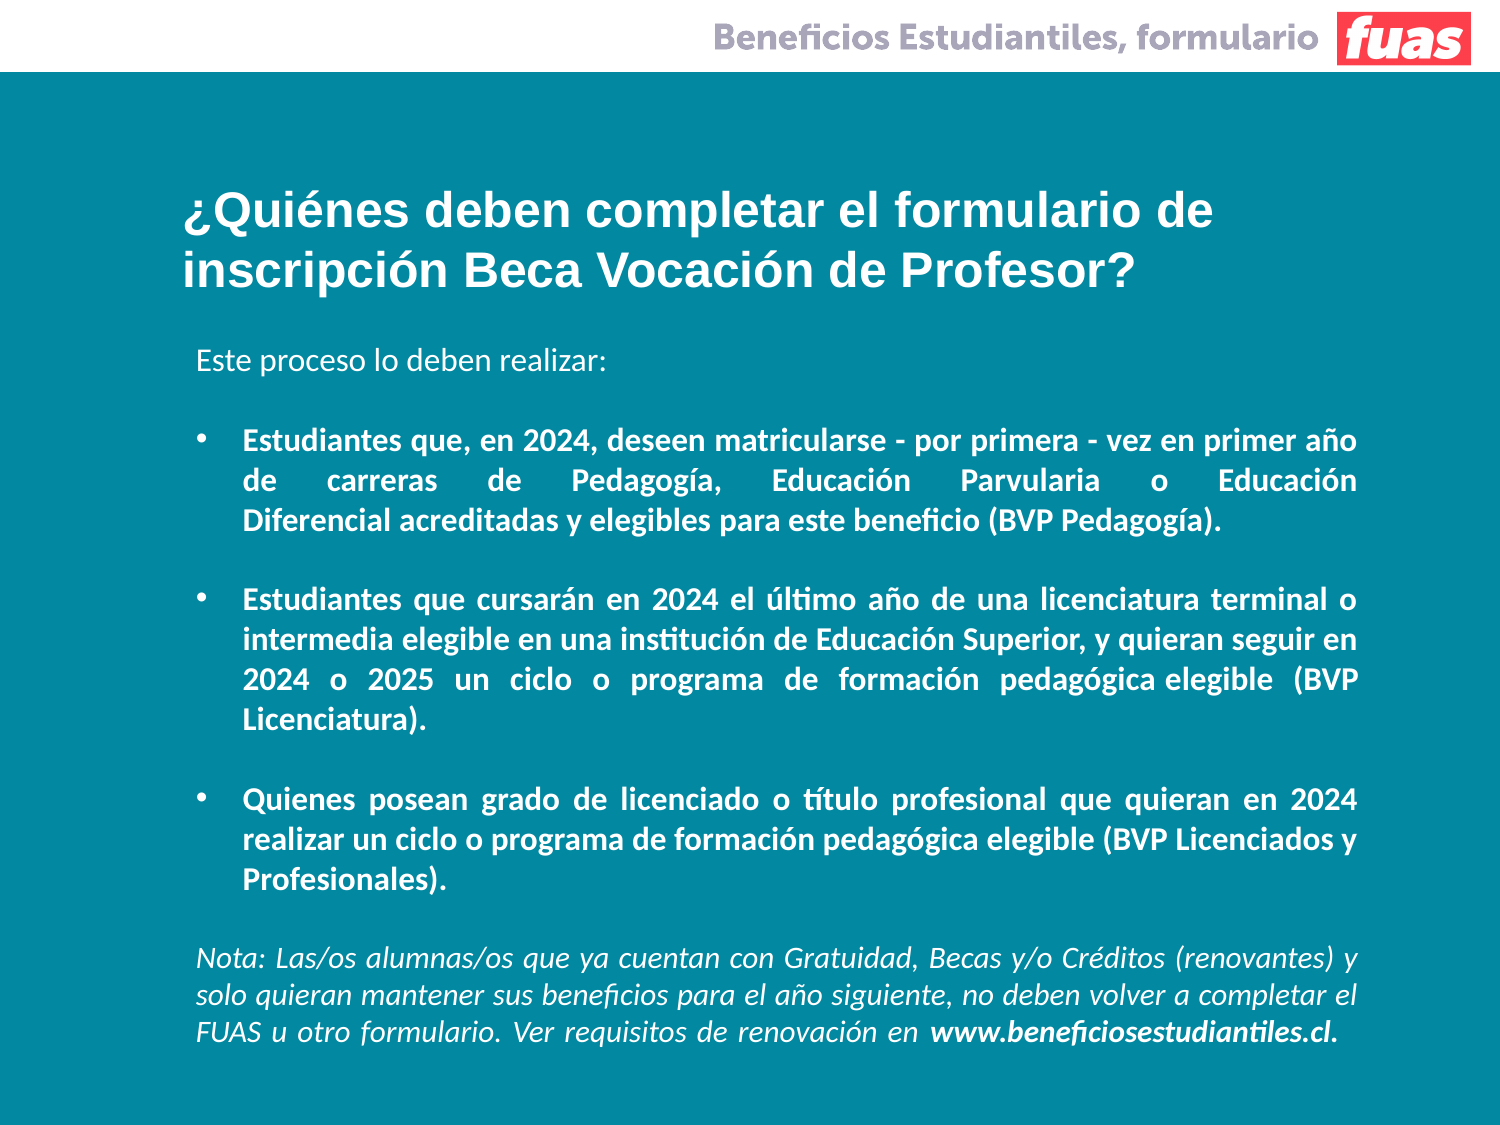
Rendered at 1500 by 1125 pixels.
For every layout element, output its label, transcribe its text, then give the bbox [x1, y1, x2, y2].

text_box ¿Quiénes deben completar el formulario de inscripción Beca Vocación de Profesor? [183, 177, 1216, 298]
picture [1337, 8, 1471, 72]
text_box Este proceso lo deben realizar: Estudiantes que, en 2024, deseen matricularse - por primera - vez en primer año de carreras de Pedagogía, Educación Parvularia o Educación Diferencial acreditadas y elegibles para este beneficio (BVP Pedagogía). Estudiantes que cursarán en 2024 el último año de una licenciatura terminal o intermedia elegible en una institución de Educación Superior, y quieran seguir en 2024 o 2025 un ciclo o programa de formación pedagógica elegible (BVP Licenciatura). Quienes posean grado de licenciado o título profesional que quieran en 2024 realizar un ciclo o programa de formación pedagógica elegible (BVP Licenciados y Profesionales). Nota: Las/os alumnas/os que ya cuentan con Gratuidad, Becas y/o Créditos (renovantes) y solo quieran mantener sus beneficios para el año siguiente, no deben volver a completar el FUAS u otro formulario. Ver requisitos de renovación en www.beneficiosestudiantiles.cl. [181, 330, 1375, 1094]
